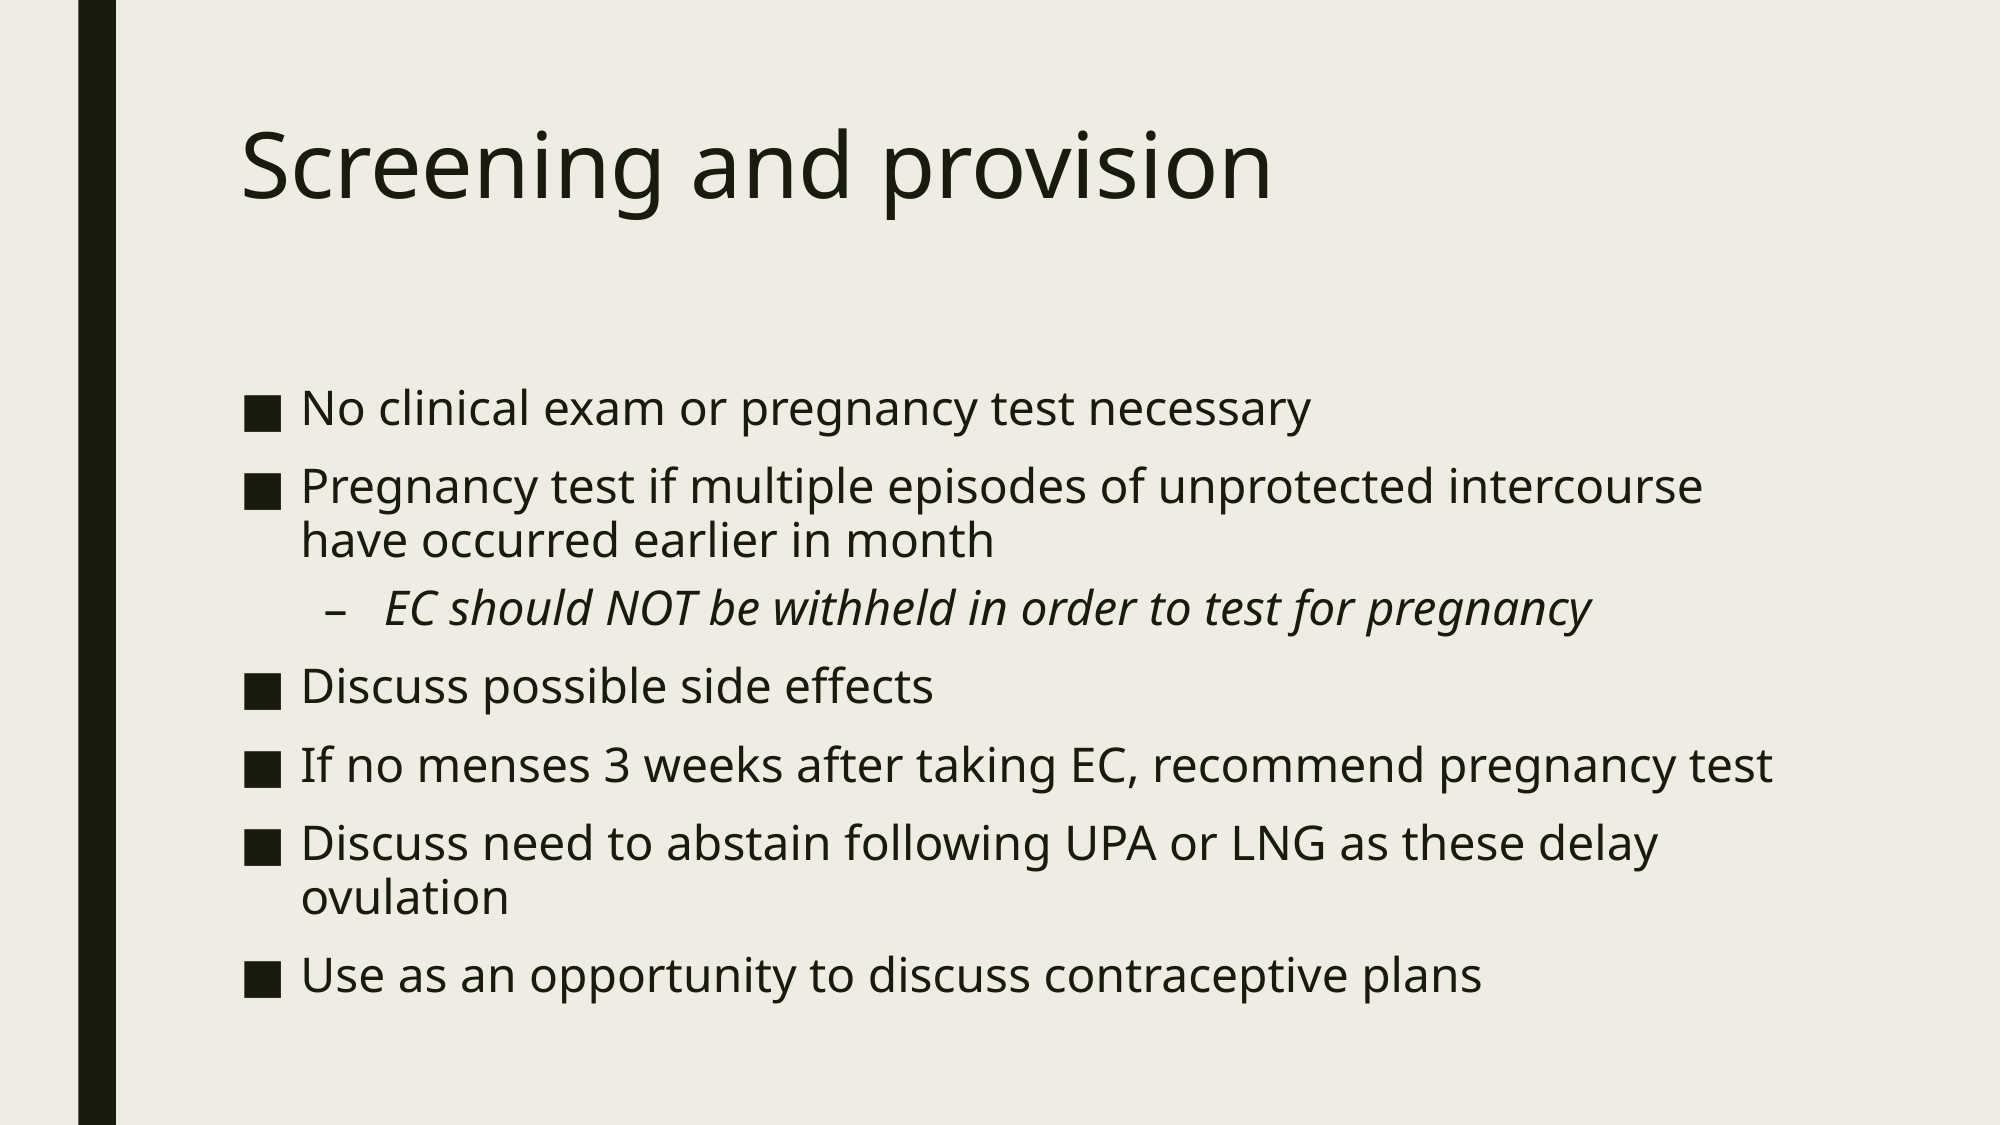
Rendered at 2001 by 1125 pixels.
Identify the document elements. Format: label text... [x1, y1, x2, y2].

title Screening and provision [225, 112, 1800, 357]
list No clinical exam or pregnancy test necessary Pregnancy test if multiple episodes of unprotected intercourse have occurred earlier in month EC should NOT be withheld in order to test for pregnancy Discuss possible side effects If no menses 3 weeks after taking EC, recommend pregnancy test Discuss need to abstain following UPA or LNG as these delay ovulation Use as an opportunity to discuss contraceptive plans [225, 375, 1800, 1068]
